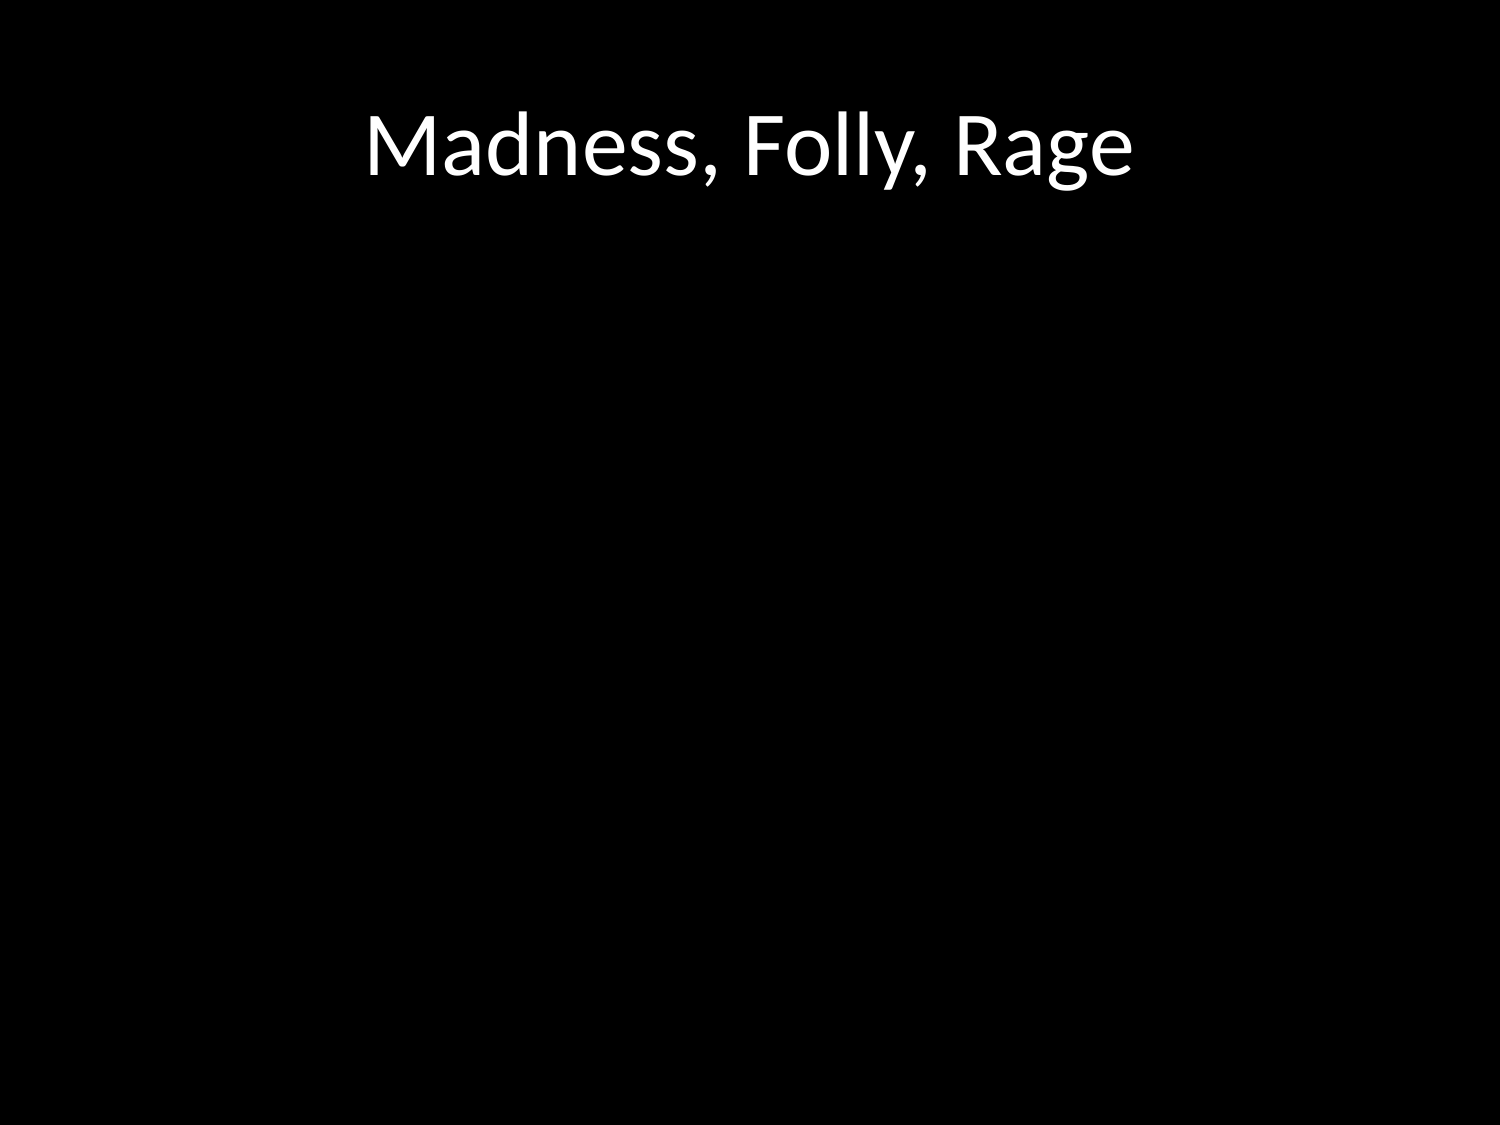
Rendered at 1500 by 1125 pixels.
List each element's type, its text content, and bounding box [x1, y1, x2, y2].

title Madness, Folly, Rage [75, 45, 1425, 233]
